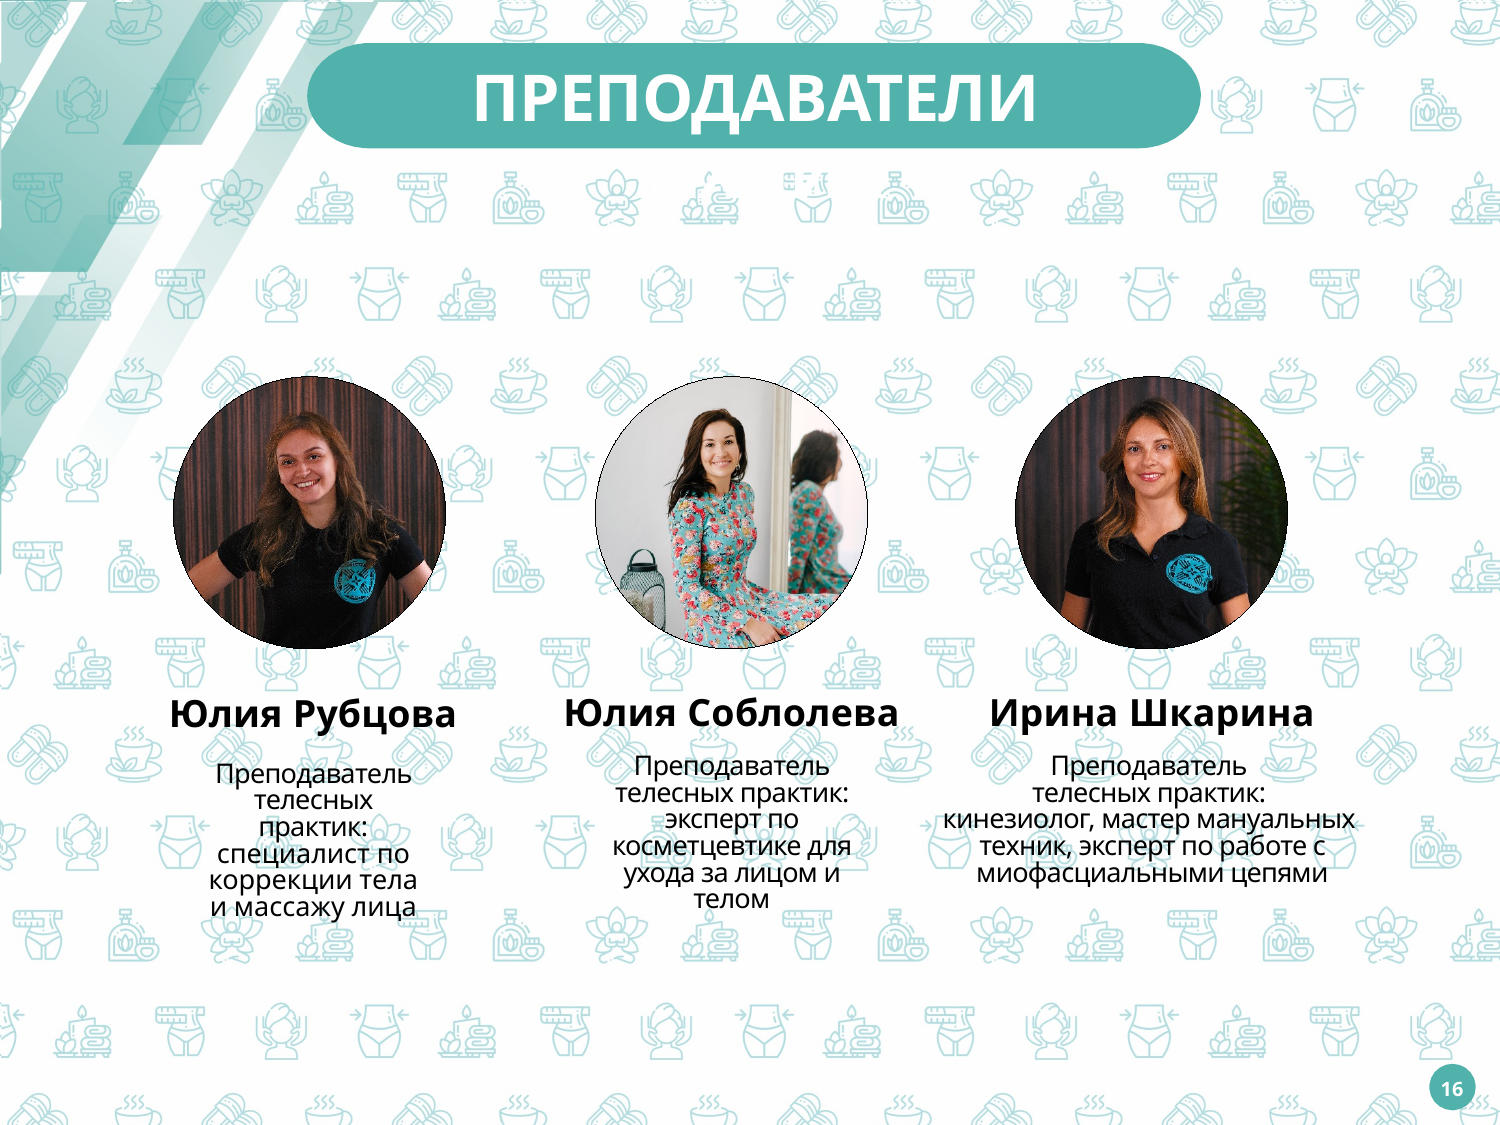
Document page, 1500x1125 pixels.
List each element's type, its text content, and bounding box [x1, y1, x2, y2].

picture [1015, 376, 1288, 650]
text_box [307, 43, 1201, 144]
text_box Юлия Соблолева Преподаватель телесных практик: эксперт по косметцевтике для ухода за лицом и телом [511, 691, 952, 915]
text_box Ирина Шкарина Преподаватель телесных практик: кинезиолог, мастер мануальных техник, эксперт по работе с миофасциальными цепями [952, 691, 1388, 888]
picture [173, 376, 446, 650]
text_box ПРЕПОДАВАТЕЛИ ТЕХНИК [343, 56, 1165, 212]
picture [0, 0, 1500, 1125]
slide_number 16 [1436, 1076, 1469, 1125]
text_box [1, 2, 1500, 1125]
text_box Юлия Рубцова Преподаватель телесных практик: специалист по коррекции тела и массажу лица [111, 692, 515, 922]
picture [595, 376, 869, 650]
text_box [1429, 1063, 1476, 1104]
